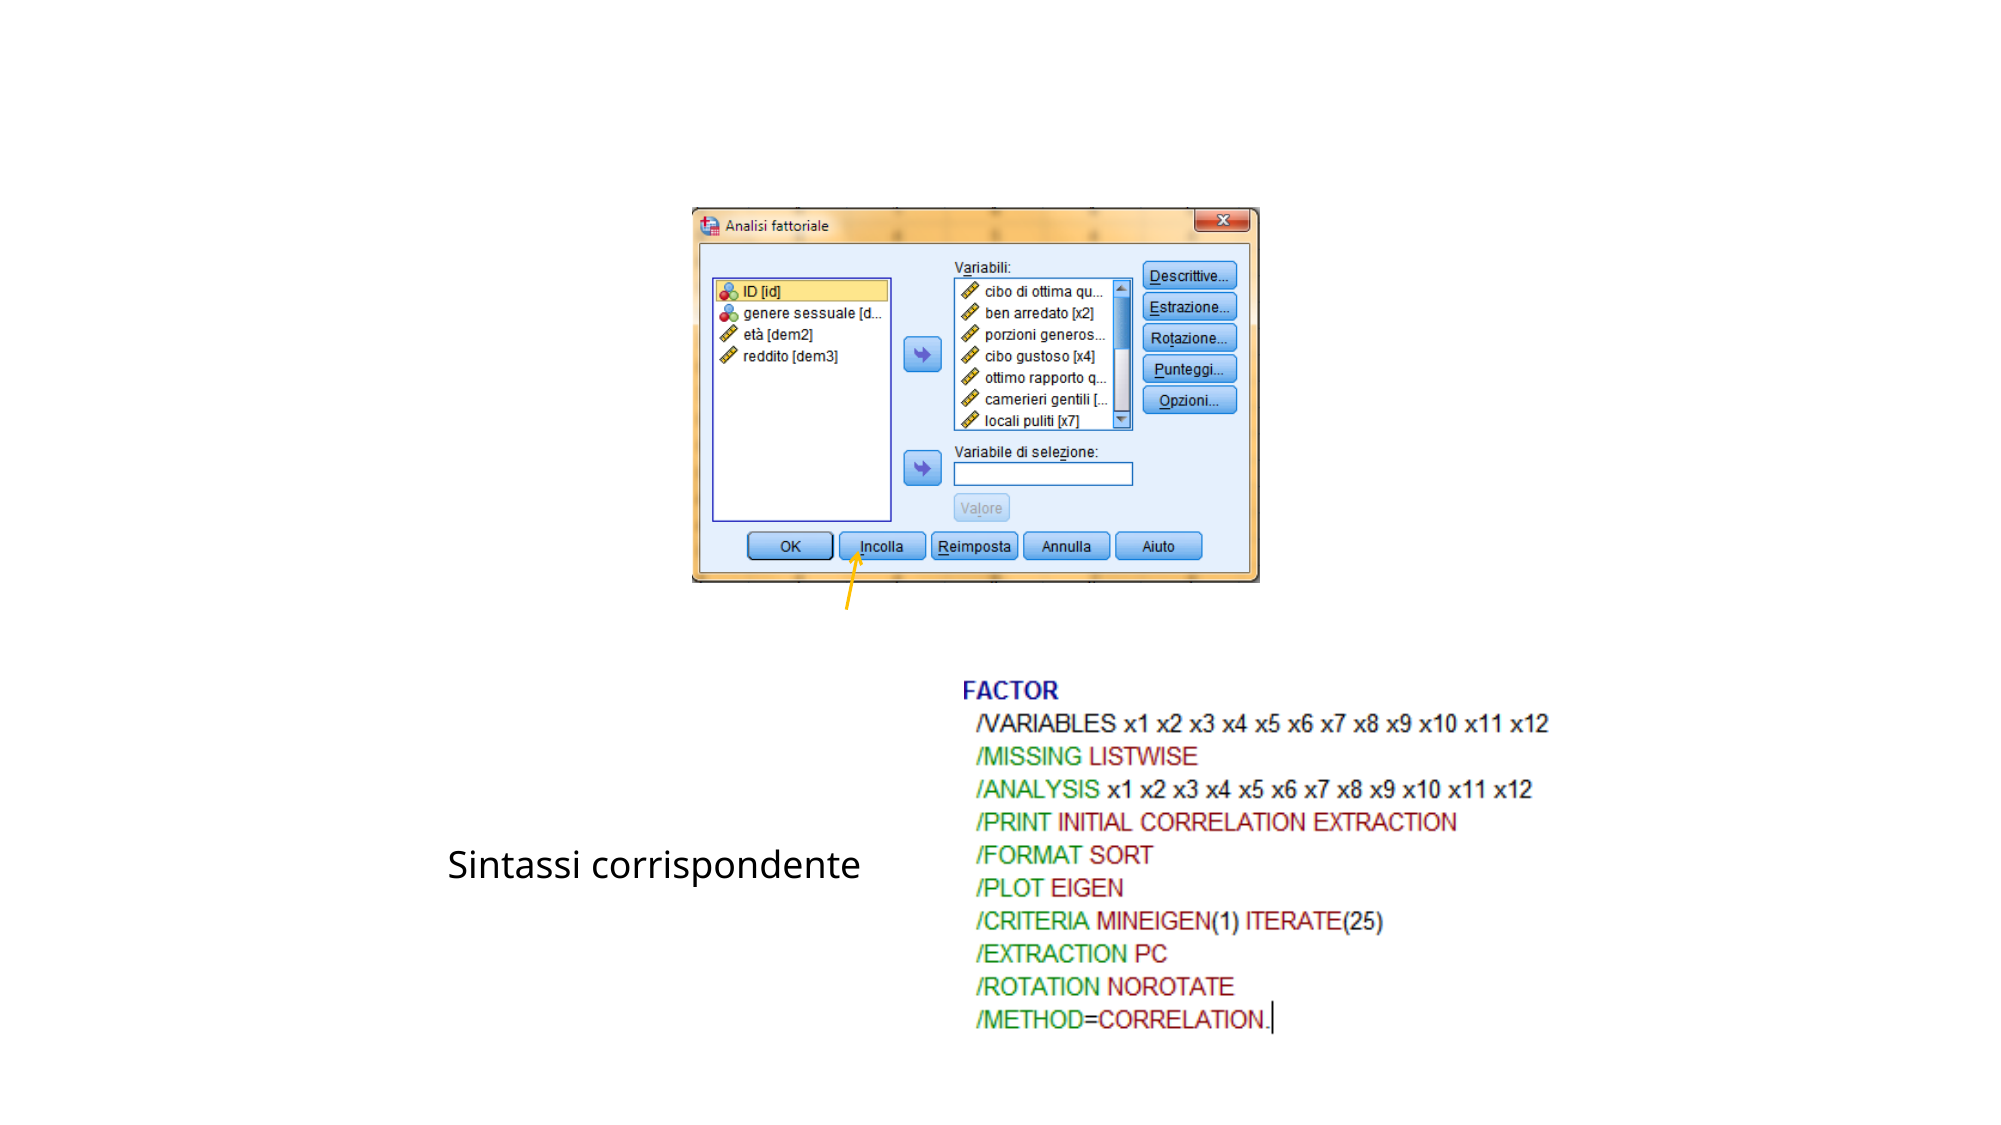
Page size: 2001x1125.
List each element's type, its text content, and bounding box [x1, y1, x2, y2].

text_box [846, 550, 859, 610]
text_box Sintassi corrispondente [432, 834, 953, 894]
picture [692, 207, 1260, 583]
picture [964, 643, 1631, 1069]
